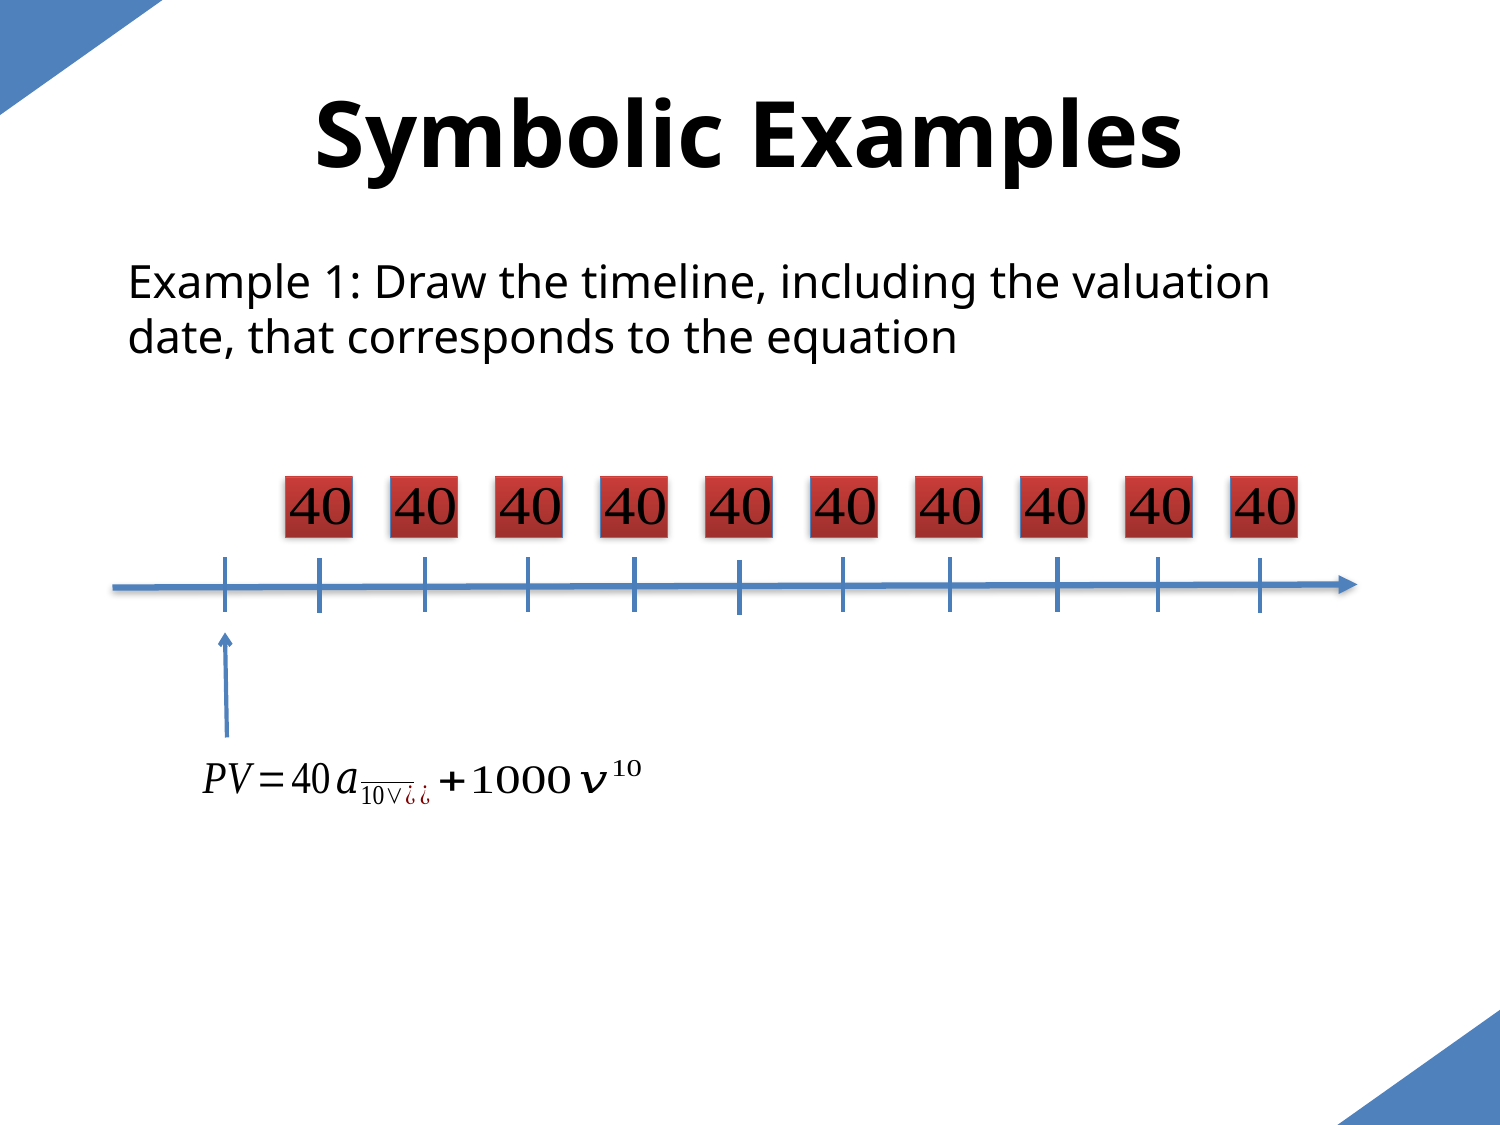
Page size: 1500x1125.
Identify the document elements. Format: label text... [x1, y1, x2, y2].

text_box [229, 584, 315, 588]
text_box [324, 584, 420, 588]
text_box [112, 584, 220, 588]
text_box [429, 584, 523, 588]
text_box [744, 584, 838, 588]
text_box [638, 584, 735, 588]
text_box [1265, 584, 1358, 588]
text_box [954, 584, 1053, 588]
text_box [224, 632, 228, 738]
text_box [1062, 584, 1153, 588]
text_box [848, 584, 945, 588]
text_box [1162, 584, 1255, 588]
text_box Symbolic Examples [37, 37, 1463, 225]
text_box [532, 584, 630, 588]
